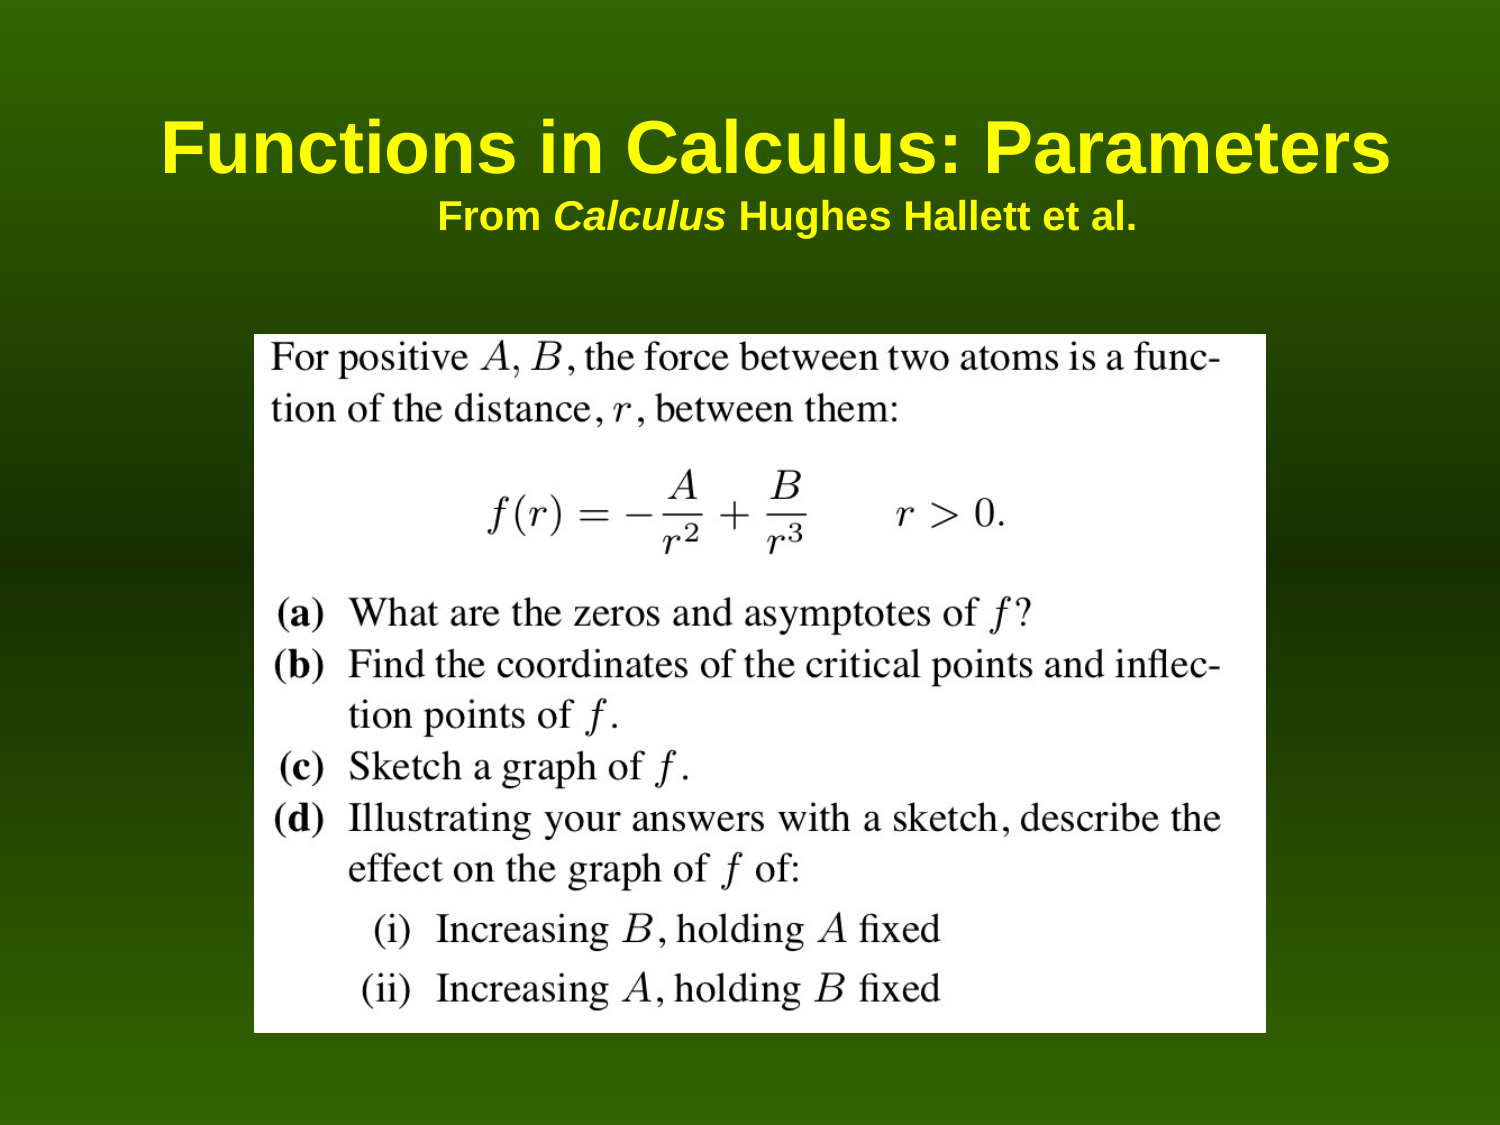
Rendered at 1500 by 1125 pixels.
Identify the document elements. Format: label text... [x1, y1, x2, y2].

title Functions in Calculus: Parameters From Calculus Hughes Hallett et al. [112, 74, 1463, 263]
picture [254, 333, 1266, 1034]
